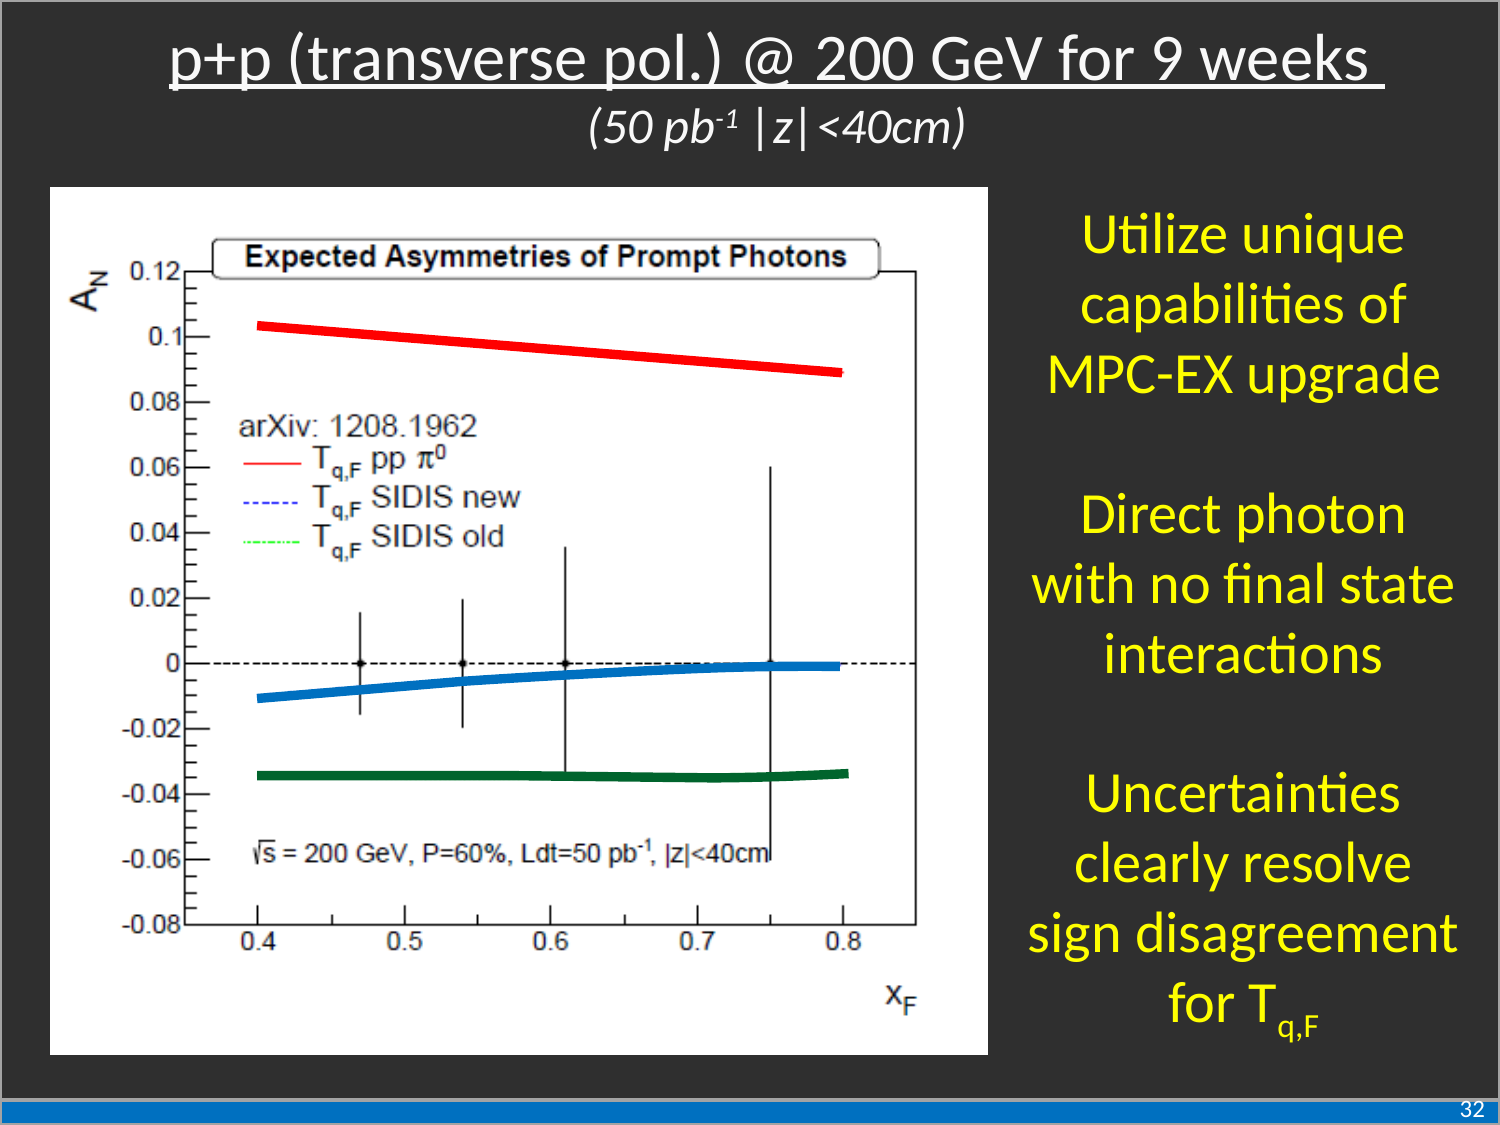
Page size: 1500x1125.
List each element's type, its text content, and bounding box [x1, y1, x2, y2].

picture [49, 187, 988, 1055]
text_box p+p (transverse pol.) @ 200 GeV for 9 weeks (50 pb-1 |z|<40cm) [153, 5, 1400, 161]
text_box Utilize unique capabilities of MPC-EX upgrade Direct photon with no final state interactions Uncertainties clearly resolve sign disagreement for Tq,F [1012, 187, 1475, 1052]
slide_number 32 [1149, 1077, 1500, 1125]
